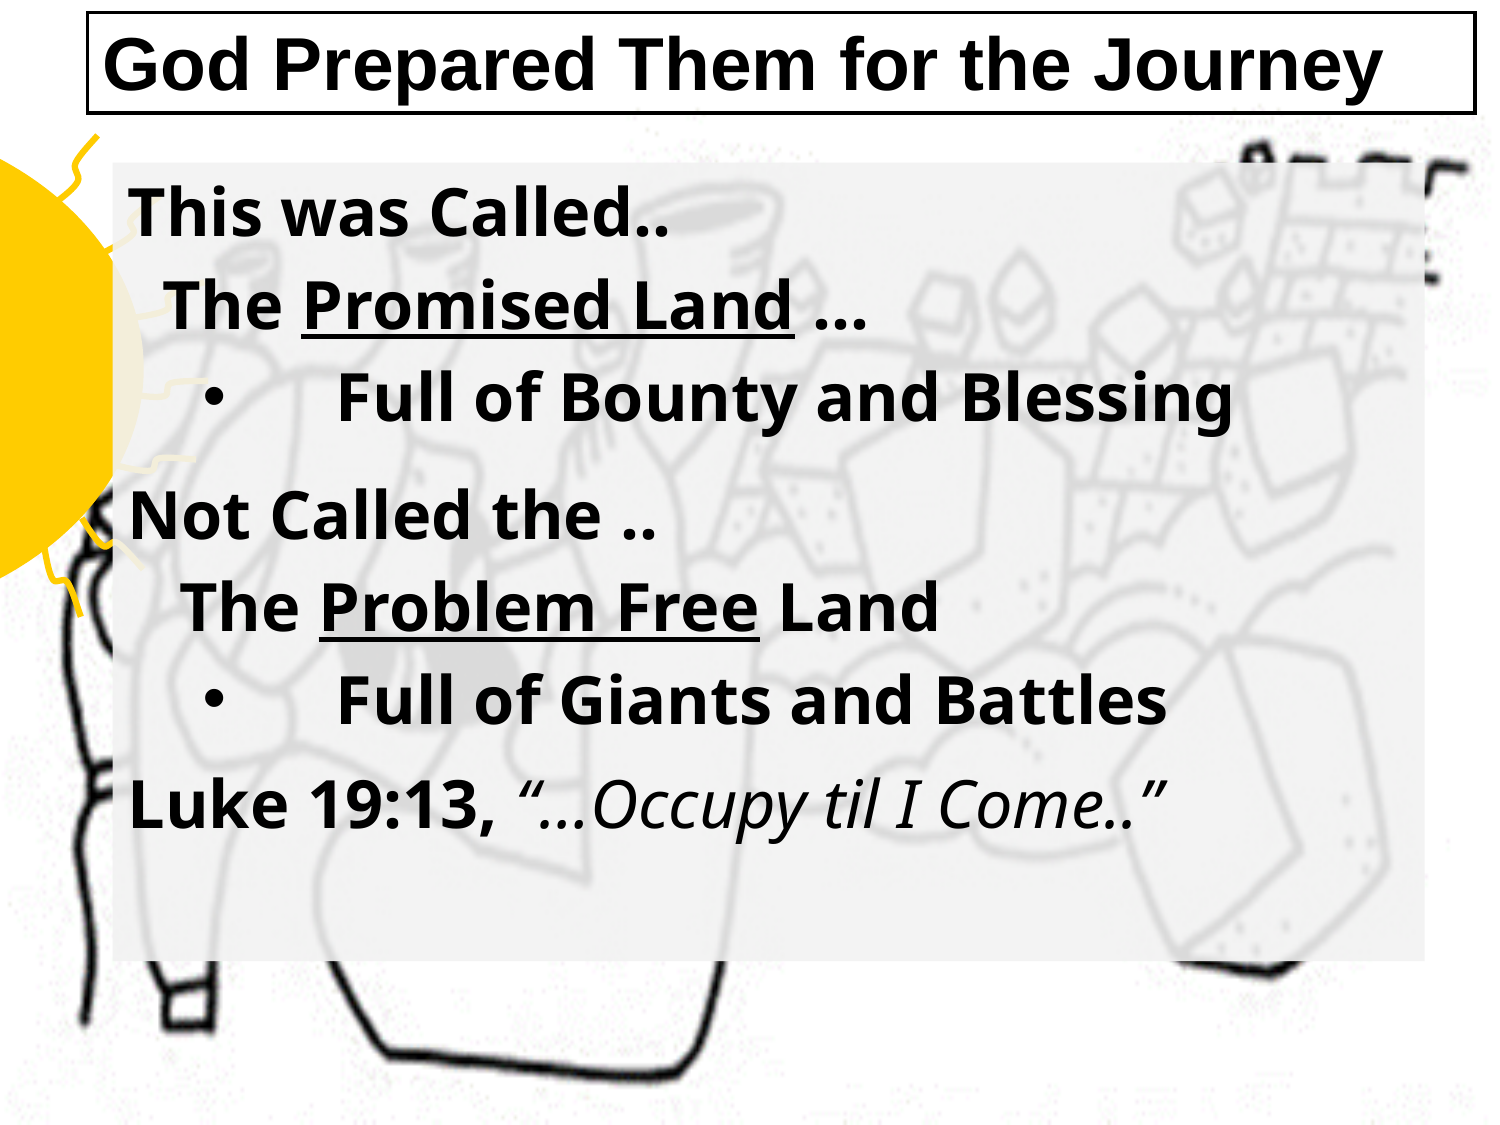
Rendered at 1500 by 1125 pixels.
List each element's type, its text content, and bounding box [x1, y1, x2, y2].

list This was Called.. The Promised Land … Full of Bounty and Blessing Not Called the .. The Problem Free Land Full of Giants and Battles Luke 19:13, “…Occupy til I Come..” [112, 162, 1425, 962]
picture [0, 0, 1500, 1125]
title God Prepared Them for the Journey [86, 11, 1477, 115]
picture [84, 479, 112, 543]
